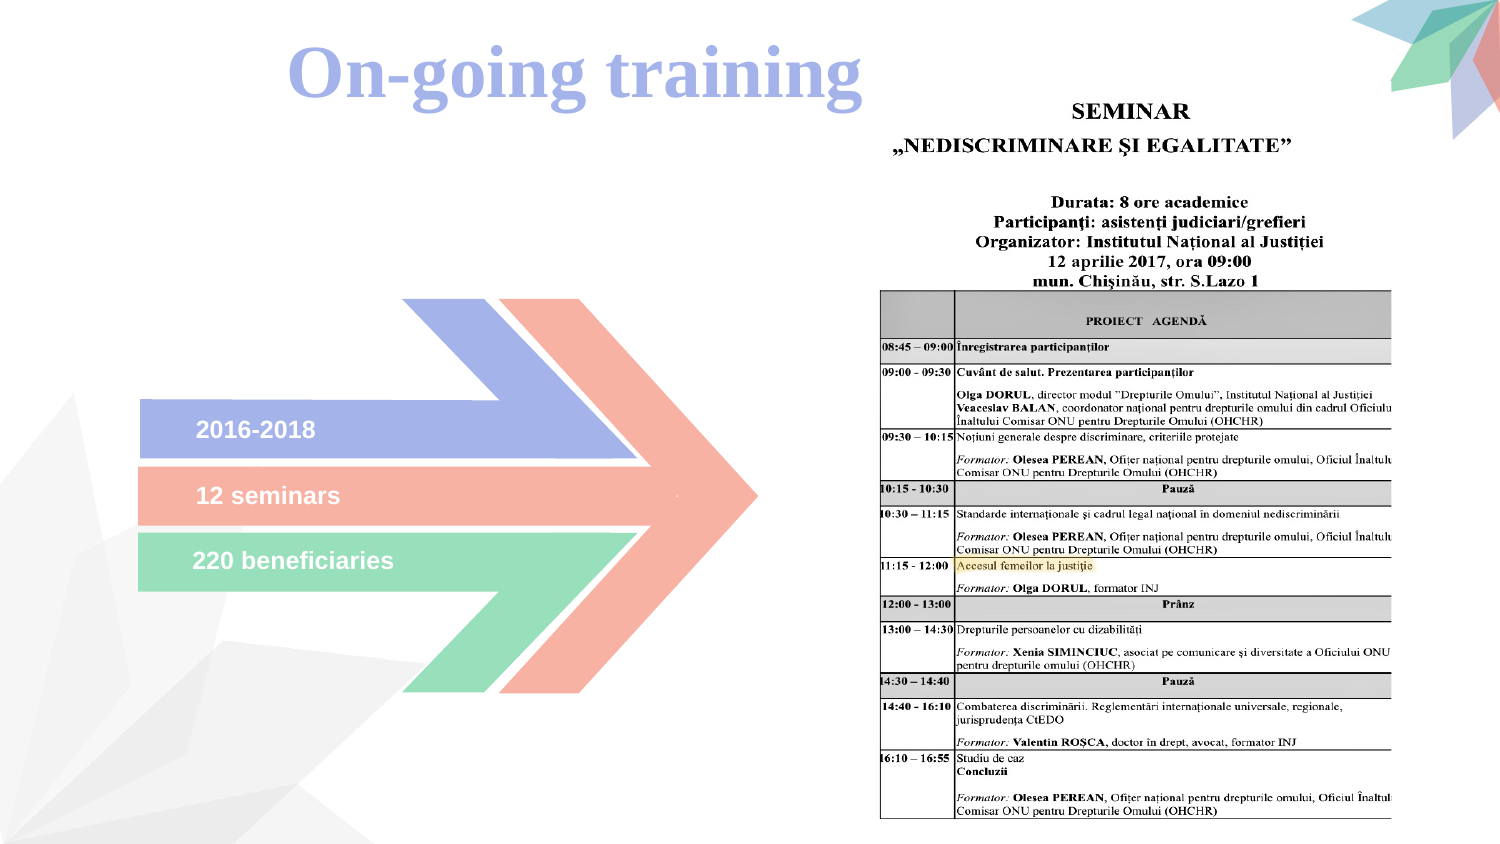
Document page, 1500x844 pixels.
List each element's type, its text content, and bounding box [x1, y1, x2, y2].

text_box [136, 464, 674, 528]
picture [0, 0, 1500, 844]
text_box [138, 397, 554, 461]
text_box 220 beneficiaries [177, 537, 426, 582]
list On-going training [0, 20, 1151, 115]
text_box [400, 530, 640, 695]
text_box 2016-2018 [181, 406, 429, 451]
text_box [496, 296, 760, 696]
text_box [136, 530, 555, 594]
text_box 12 seminars [181, 472, 429, 518]
text_box [399, 296, 640, 461]
